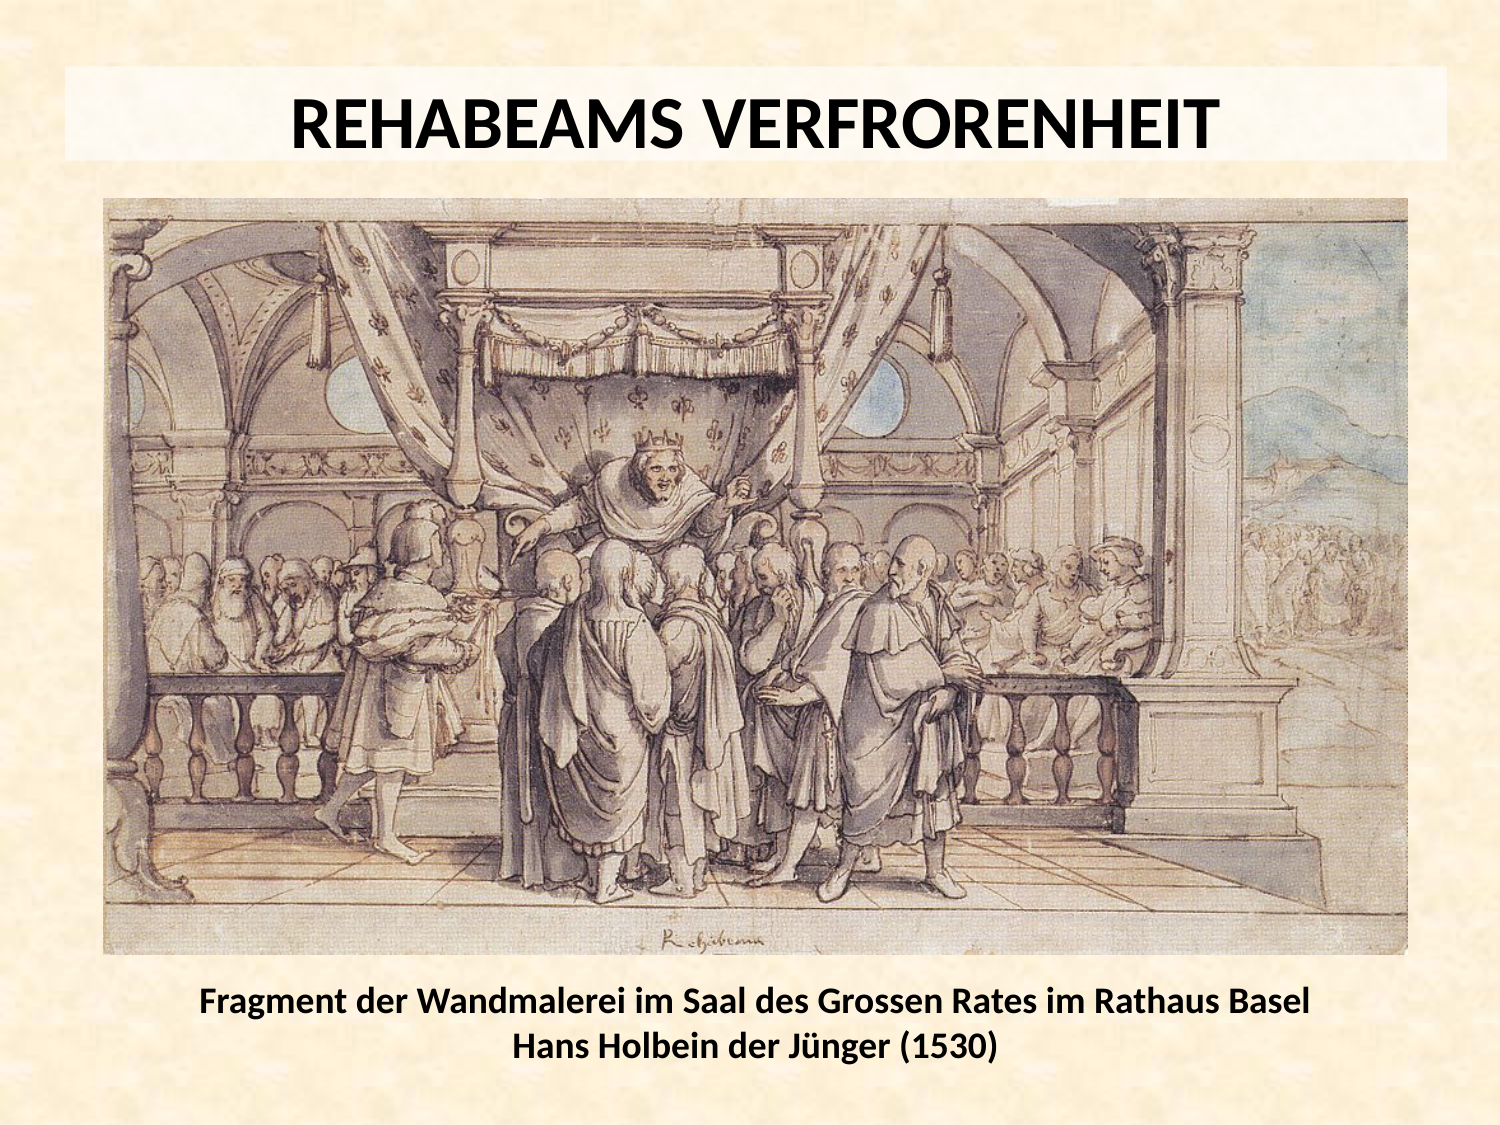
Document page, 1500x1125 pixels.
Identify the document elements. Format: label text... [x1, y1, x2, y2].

text_box Fragment der Wandmalerei im Saal des Grossen Rates im Rathaus Basel Hans Holbein der Jünger (1530) [58, 968, 1453, 1074]
text_box REHABEAMS VERFRORENHEIT [64, 66, 1447, 161]
picture [0, 0, 1500, 1125]
